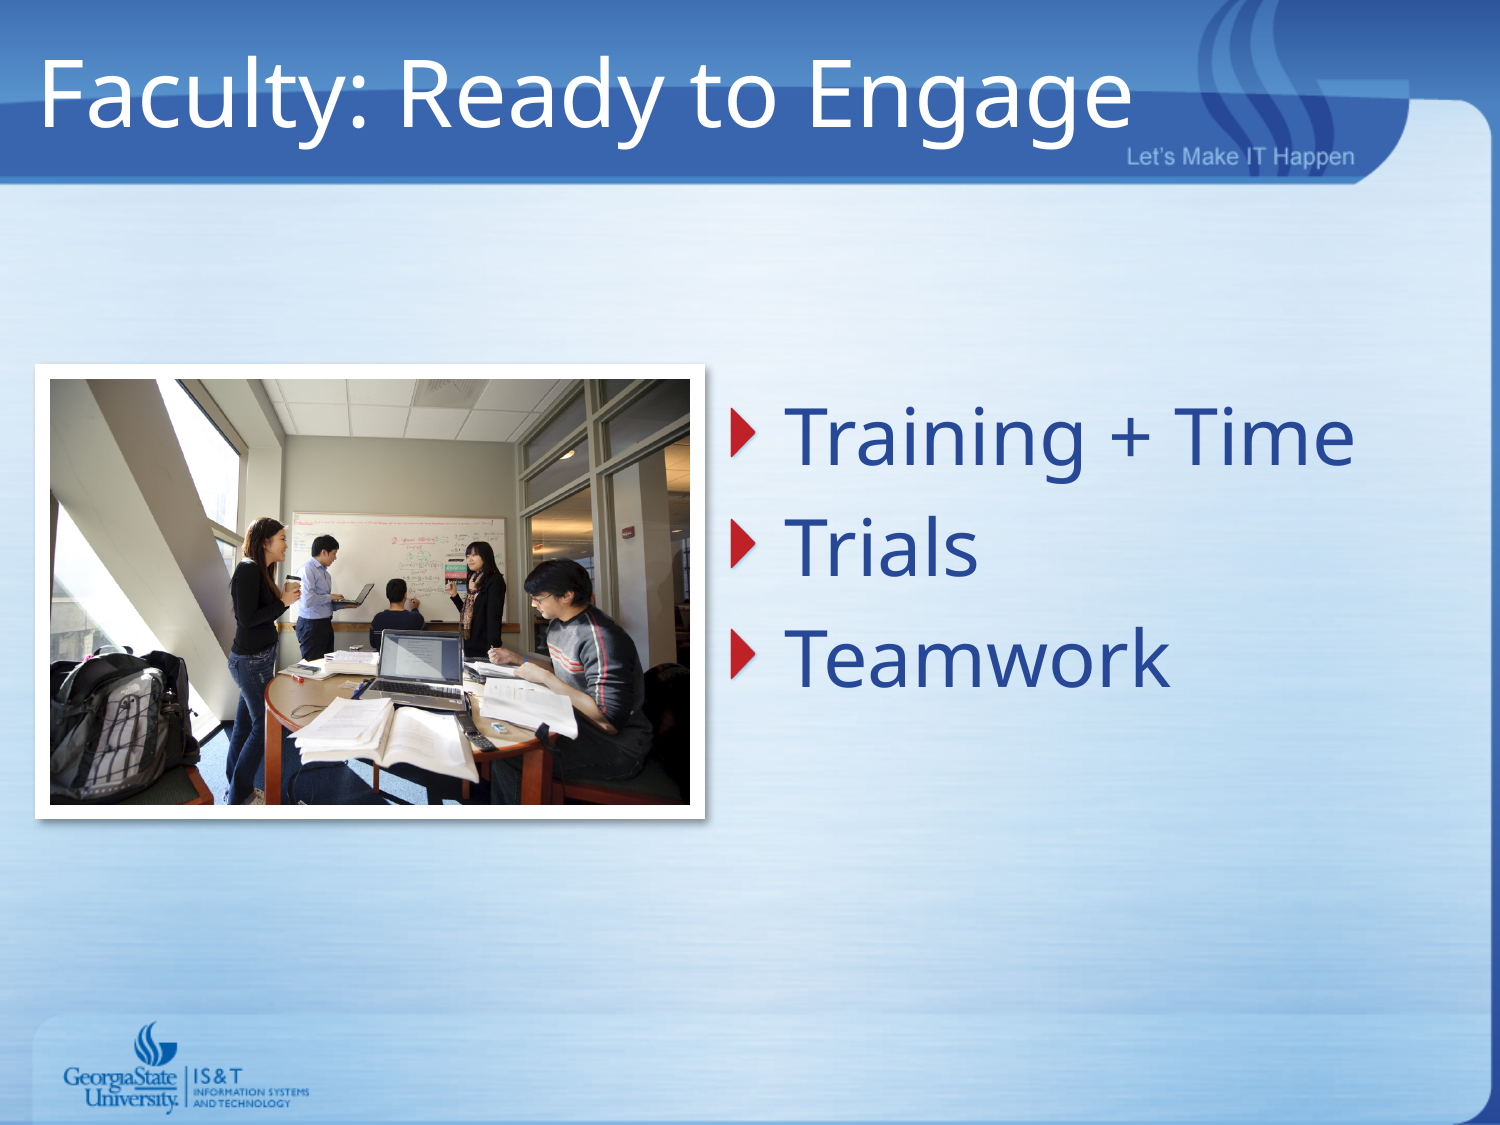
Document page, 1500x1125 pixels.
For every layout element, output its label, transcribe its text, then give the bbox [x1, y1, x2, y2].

picture [0, 0, 1500, 1125]
title Faculty: Ready to Engage [21, 1, 1425, 202]
list Training + Time Trials Teamwork [714, 378, 1452, 805]
